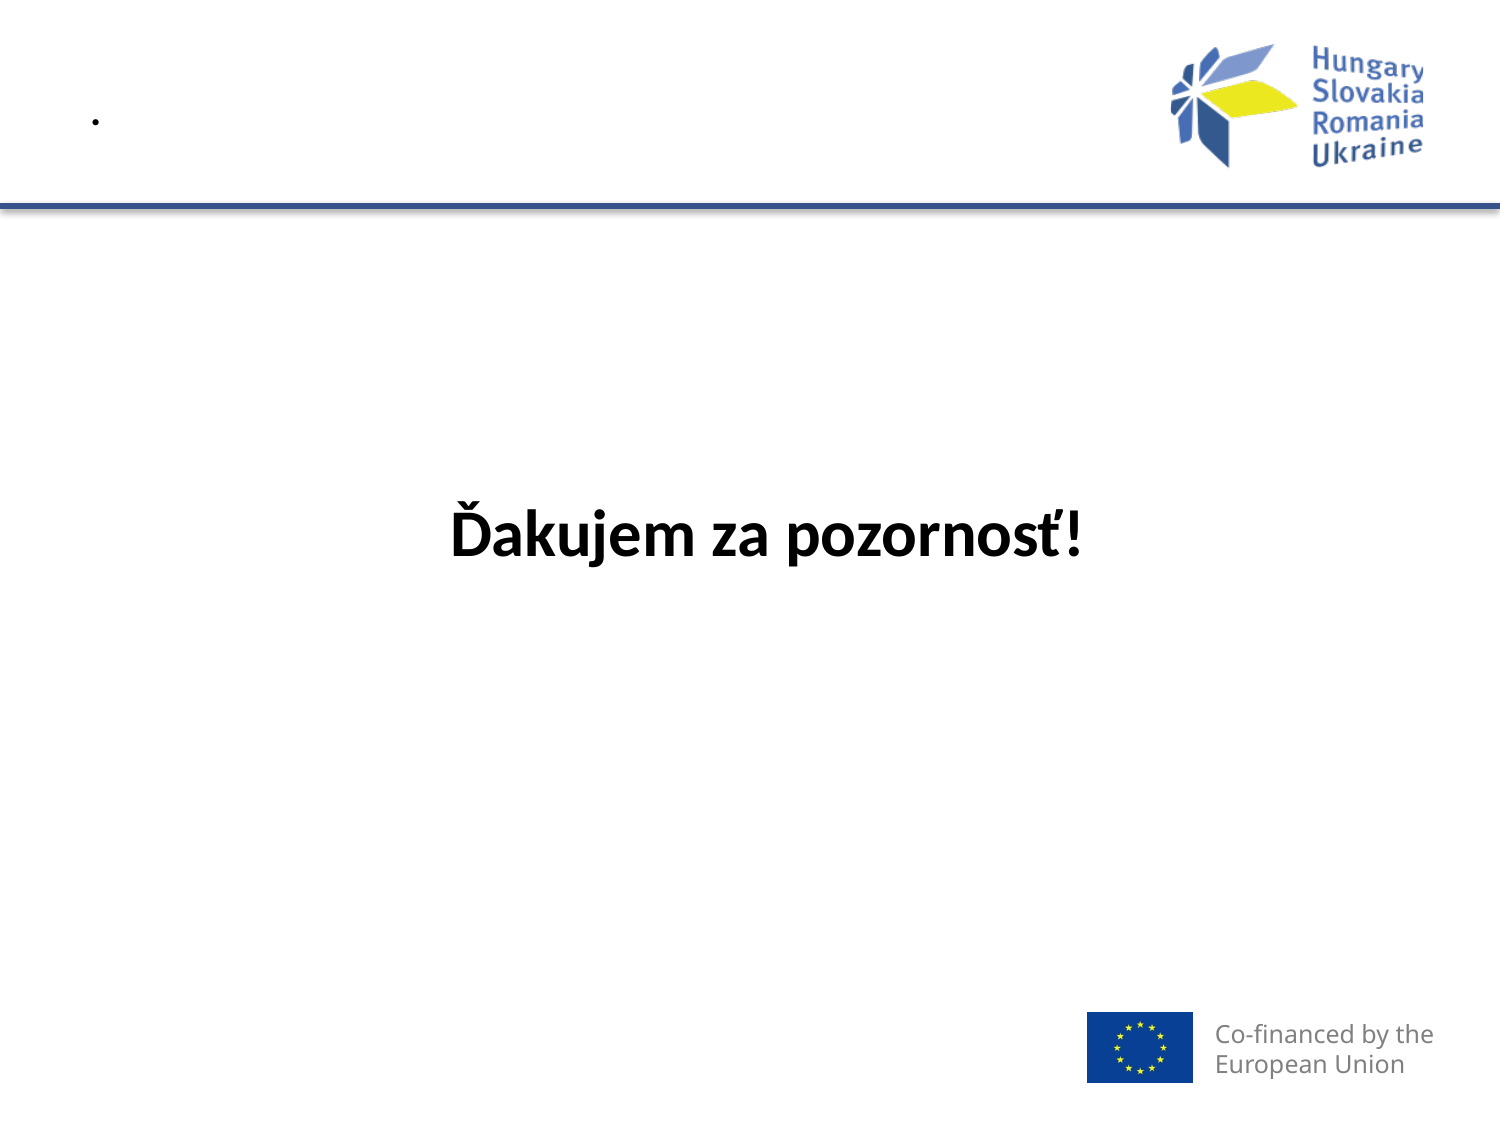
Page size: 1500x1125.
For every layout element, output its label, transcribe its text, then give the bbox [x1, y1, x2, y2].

title . [74, 44, 1164, 173]
picture [1087, 1024, 1193, 1083]
list Ďakujem za pozornosť! [100, 207, 1451, 1024]
